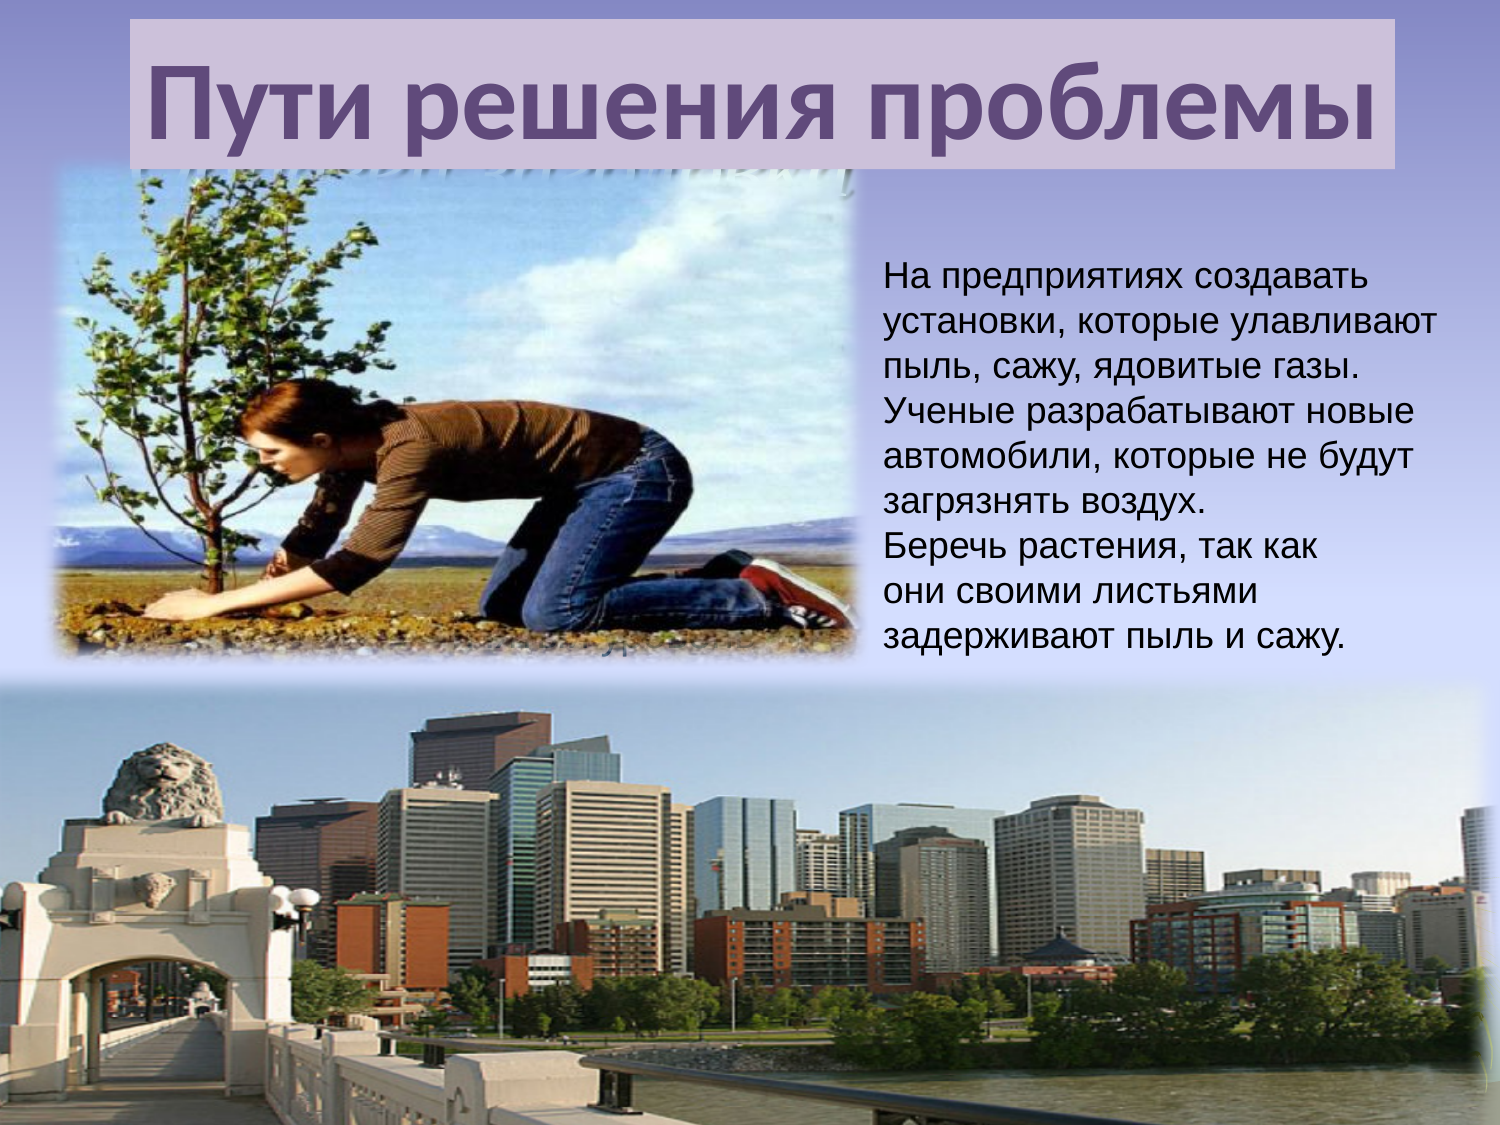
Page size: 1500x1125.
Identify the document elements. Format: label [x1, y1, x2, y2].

text_box [0, 0, 1500, 668]
picture [0, 148, 1500, 1125]
